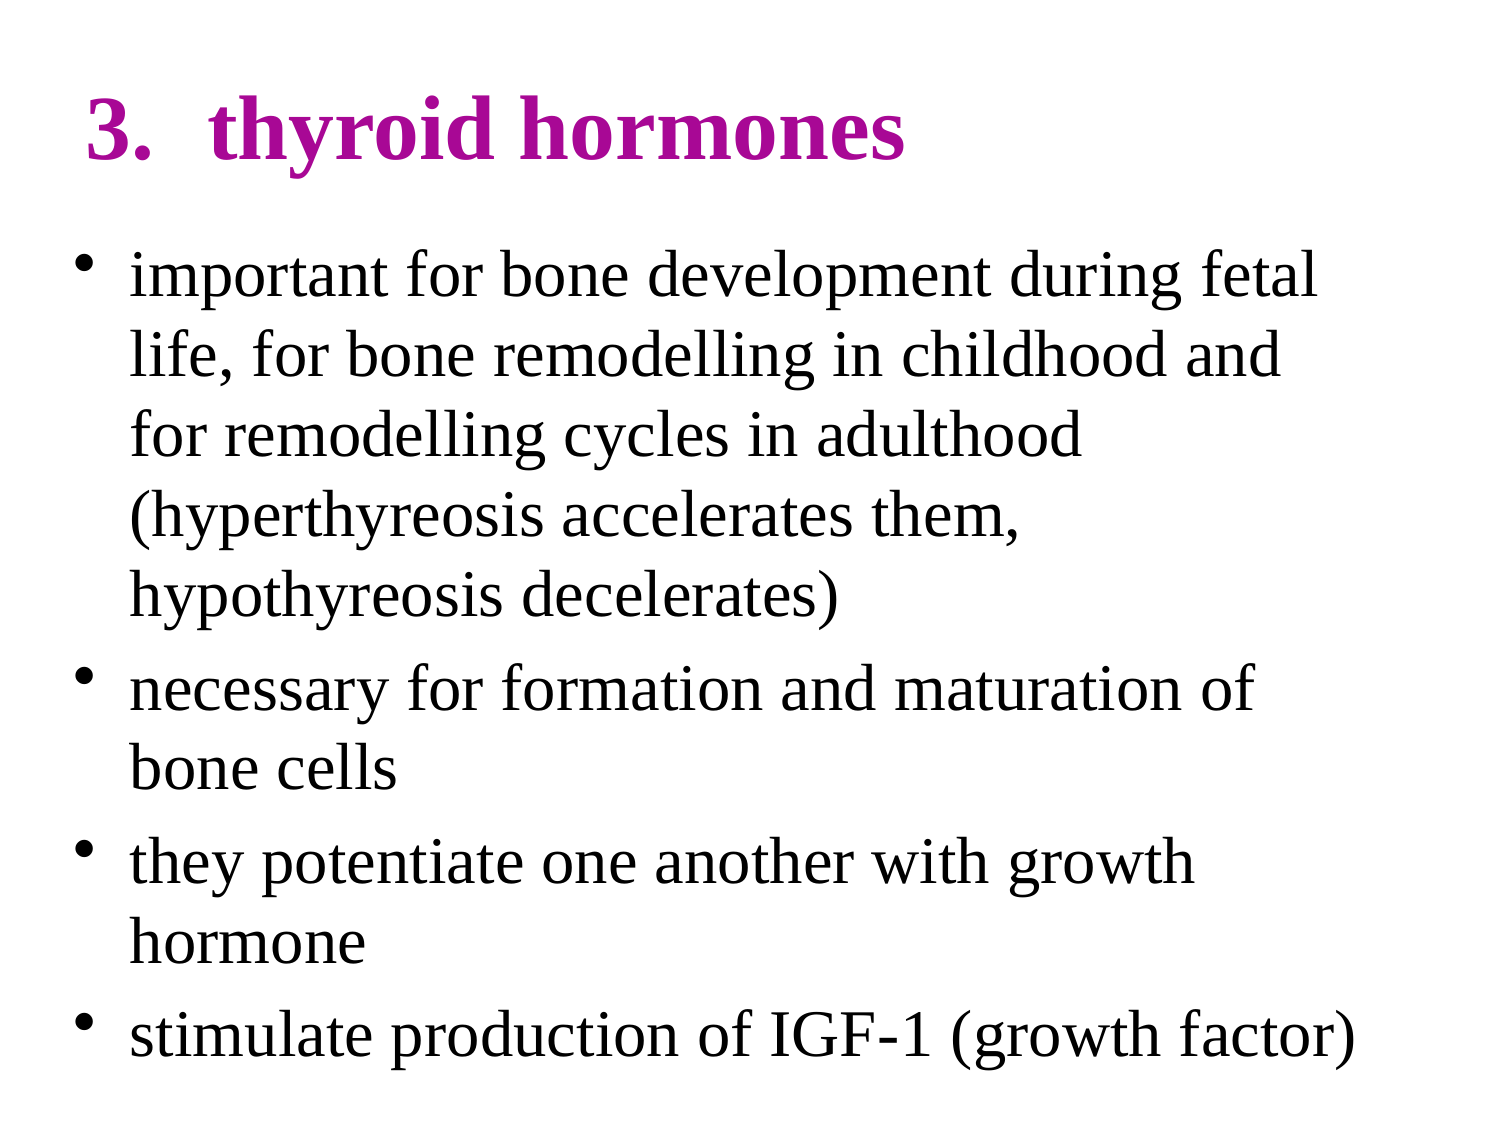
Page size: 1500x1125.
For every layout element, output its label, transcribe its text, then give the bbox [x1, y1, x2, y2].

title thyroid hormones [70, 46, 1208, 200]
list important for bone development during fetal life, for bone remodelling in childhood and for remodelling cycles in adulthood (hyperthyreosis accelerates them, hypothyreosis decelerates) necessary for formation and maturation of bone cells they potentiate one another with growth hormone stimulate production of IGF-1 (growth factor) [58, 222, 1388, 1091]
